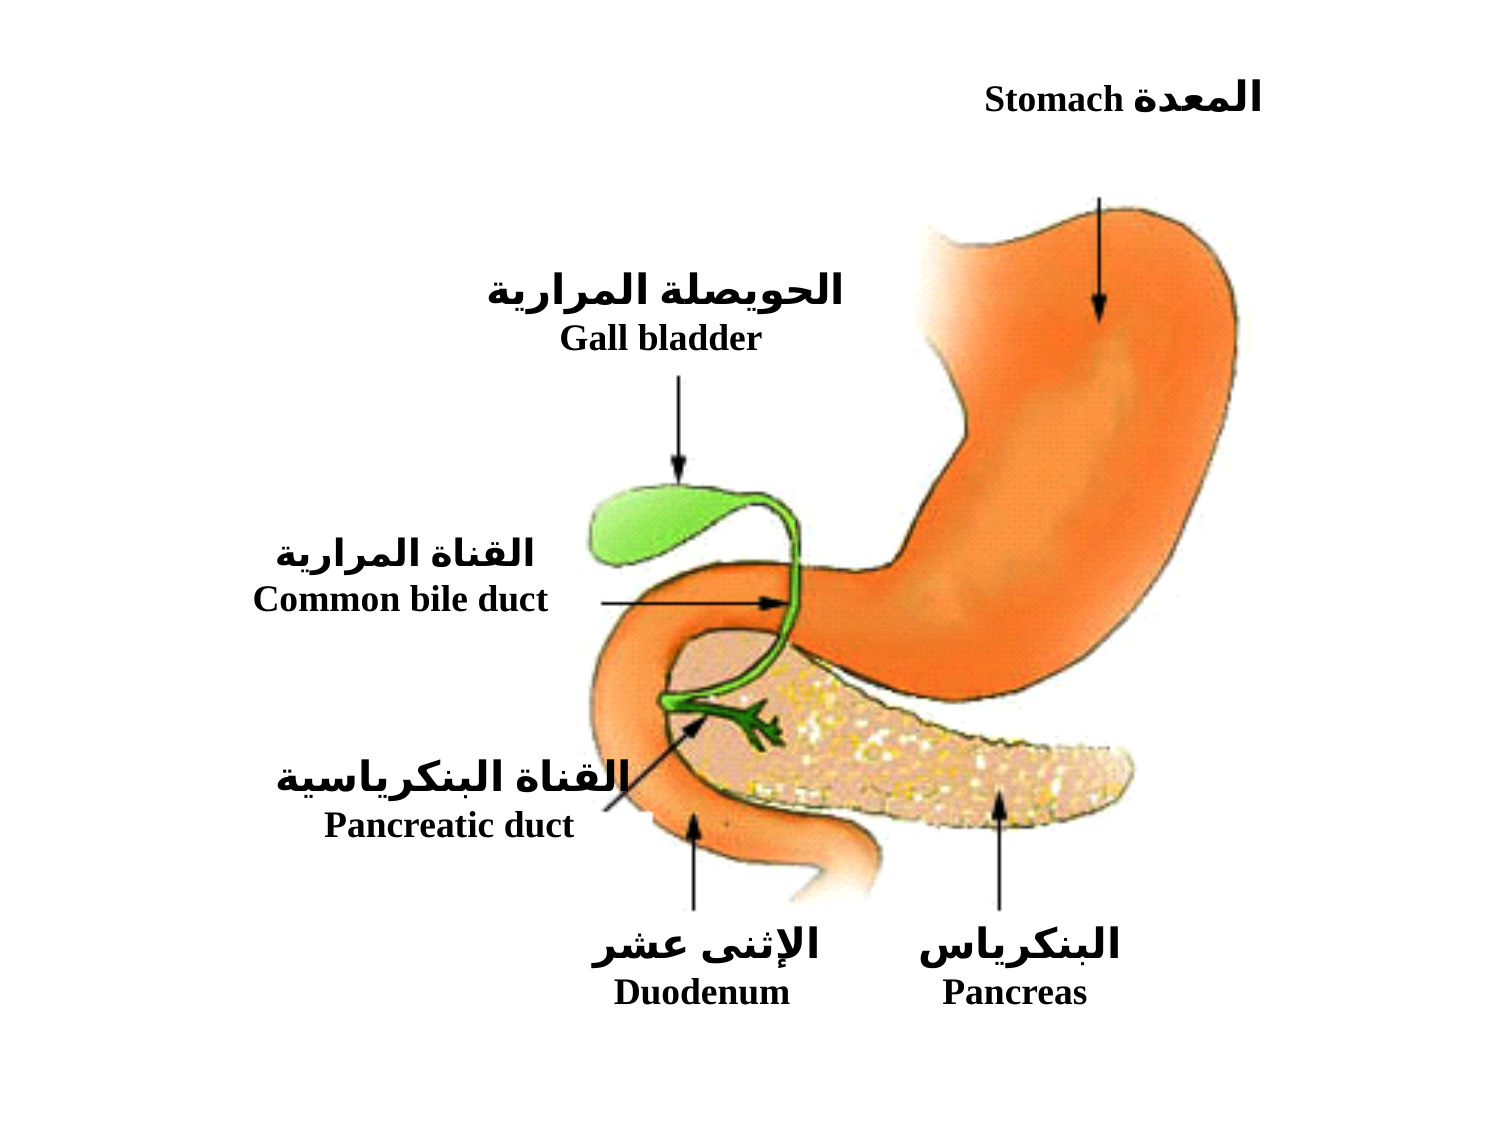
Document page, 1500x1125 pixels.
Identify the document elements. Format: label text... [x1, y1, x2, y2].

text_box البنكرياس Pancreas [903, 996, 1136, 1020]
text_box القناة البنكرياسية Pancreatic duct [260, 742, 331, 852]
text_box الإثنى عشر Duodenum [578, 996, 836, 1020]
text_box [336, 122, 1250, 988]
text_box المعدة Stomach [969, 62, 1279, 128]
text_box القناة المرارية Common bile duct [237, 521, 331, 627]
